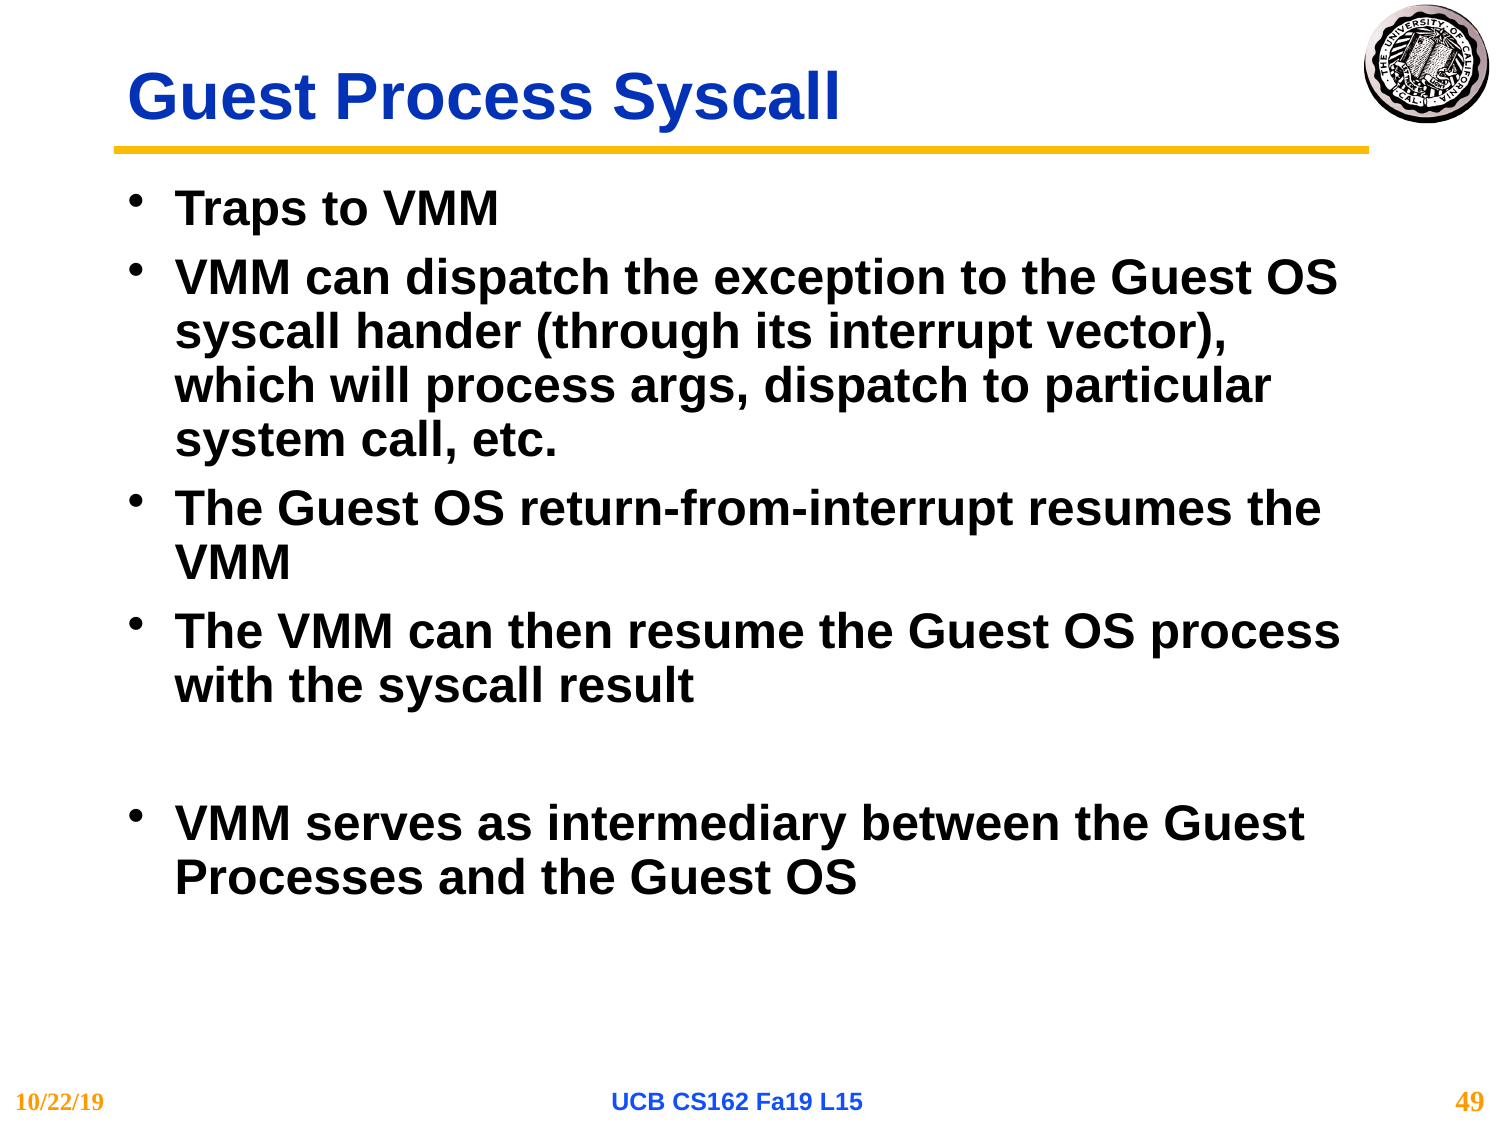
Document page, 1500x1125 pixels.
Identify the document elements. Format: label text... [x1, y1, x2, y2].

footer UCB CS162 Fa19 L15 [499, 1074, 976, 1125]
list Traps to VMM VMM can dispatch the exception to the Guest OS syscall hander (through its interrupt vector), which will process args, dispatch to particular system call, etc. The Guest OS return-from-interrupt resumes the VMM The VMM can then resume the Guest OS process with the syscall result VMM serves as intermediary between the Guest Processes and the Guest OS [112, 174, 1363, 1038]
slide_number 49 [1412, 1074, 1500, 1125]
title Guest Process Syscall [112, 37, 1375, 159]
picture [1350, 0, 1500, 127]
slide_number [0, 1074, 251, 1125]
